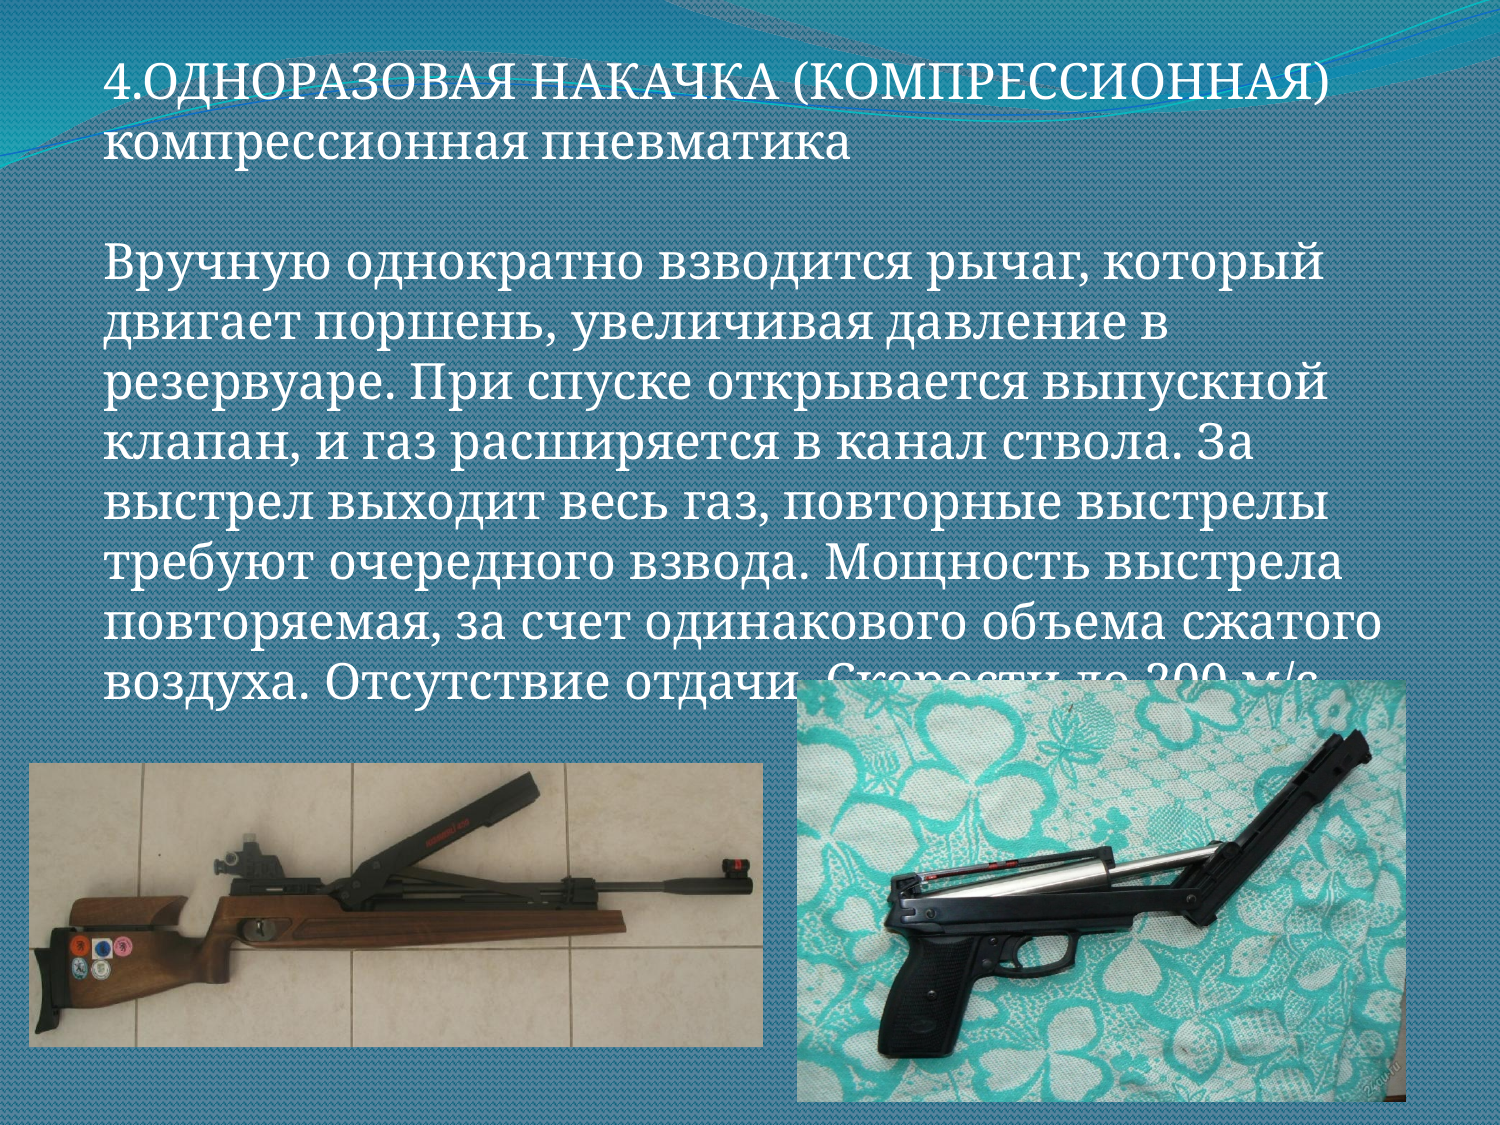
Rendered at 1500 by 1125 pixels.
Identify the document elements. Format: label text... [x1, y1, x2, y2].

picture [796, 680, 1406, 1102]
text_box 4.ОДНОРАЗОВАЯ НАКАЧКА (КОМПРЕССИОННАЯ) компрессионная пневматика Вручную однократно взводится рычаг, который двигает поршень, увеличивая давление в резервуаре. При спуске открывается выпускной клапан, и газ расширяется в канал ствола. За выстрел выходит весь газ, повторные выстрелы требуют очередного взвода. Мощность выстрела повторяемая, за счет одинакового объема сжатого воздуха. Отсутствие отдачи. Скорости до 200 м/c. [88, 42, 1400, 718]
picture [29, 763, 763, 1048]
